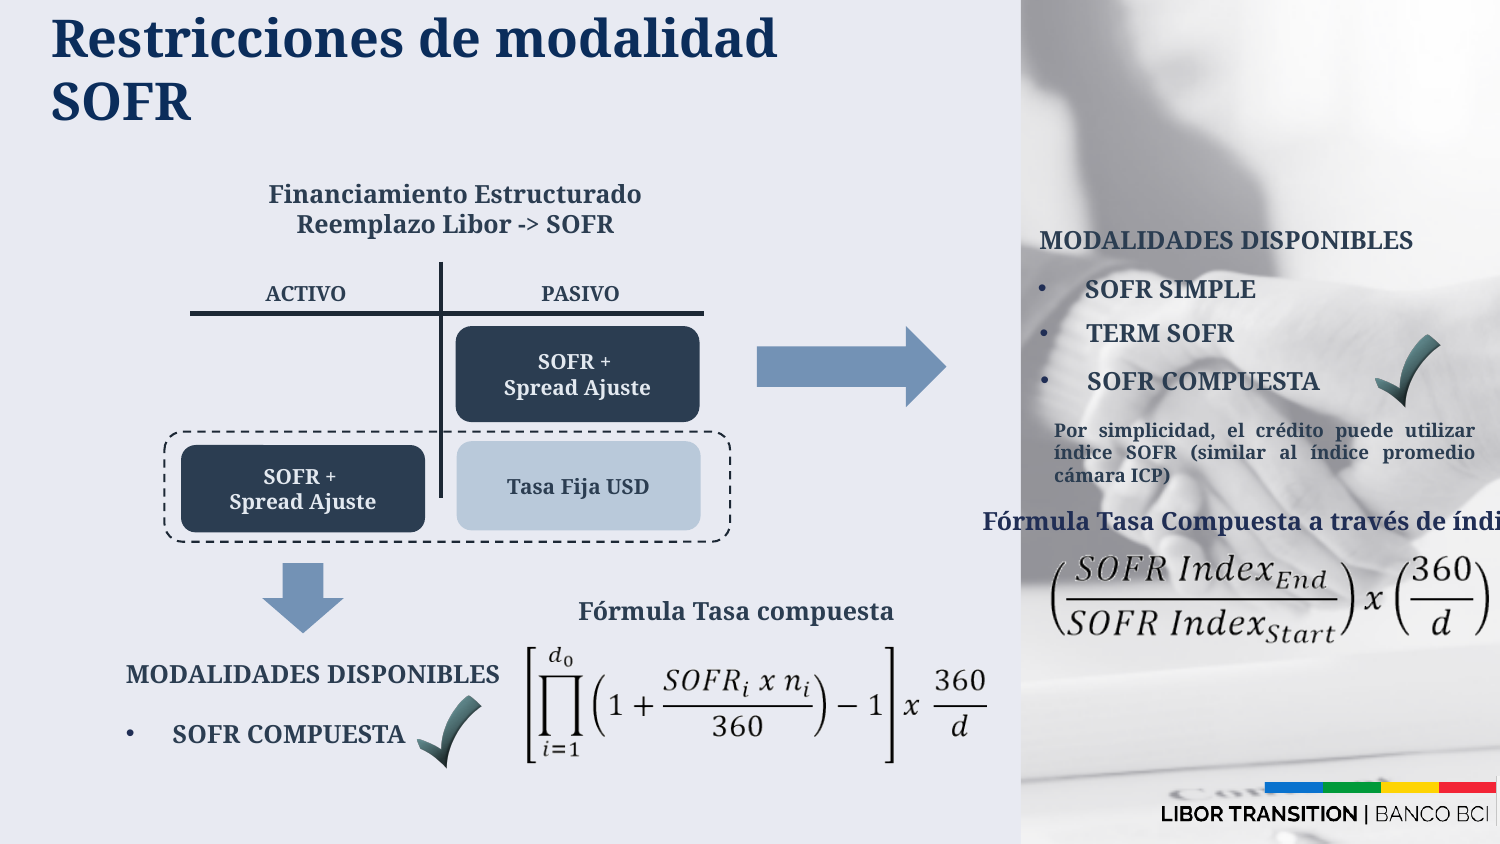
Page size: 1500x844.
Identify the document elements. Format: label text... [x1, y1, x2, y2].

picture [406, 689, 488, 774]
text_box [162, 429, 733, 544]
text_box MODALIDADES DISPONIBLES SOFR COMPUESTA [111, 650, 511, 756]
text_box SOFR + Spread Ajuste [455, 326, 700, 423]
picture [516, 638, 997, 769]
text_box Restricciones de modalidad SOFR [51, 43, 850, 93]
text_box Fórmula Tasa compuesta [526, 587, 947, 633]
picture [1020, 0, 1500, 844]
text_box Financiamiento Estructurado Reemplazo Libor -> SOFR [253, 170, 658, 246]
text_box [754, 324, 949, 410]
text_box PASIVO [507, 272, 655, 312]
text_box Fórmula Tasa Compuesta a través de índice [915, 498, 1015, 543]
text_box [260, 561, 346, 635]
text_box ACTIVO [234, 273, 378, 312]
